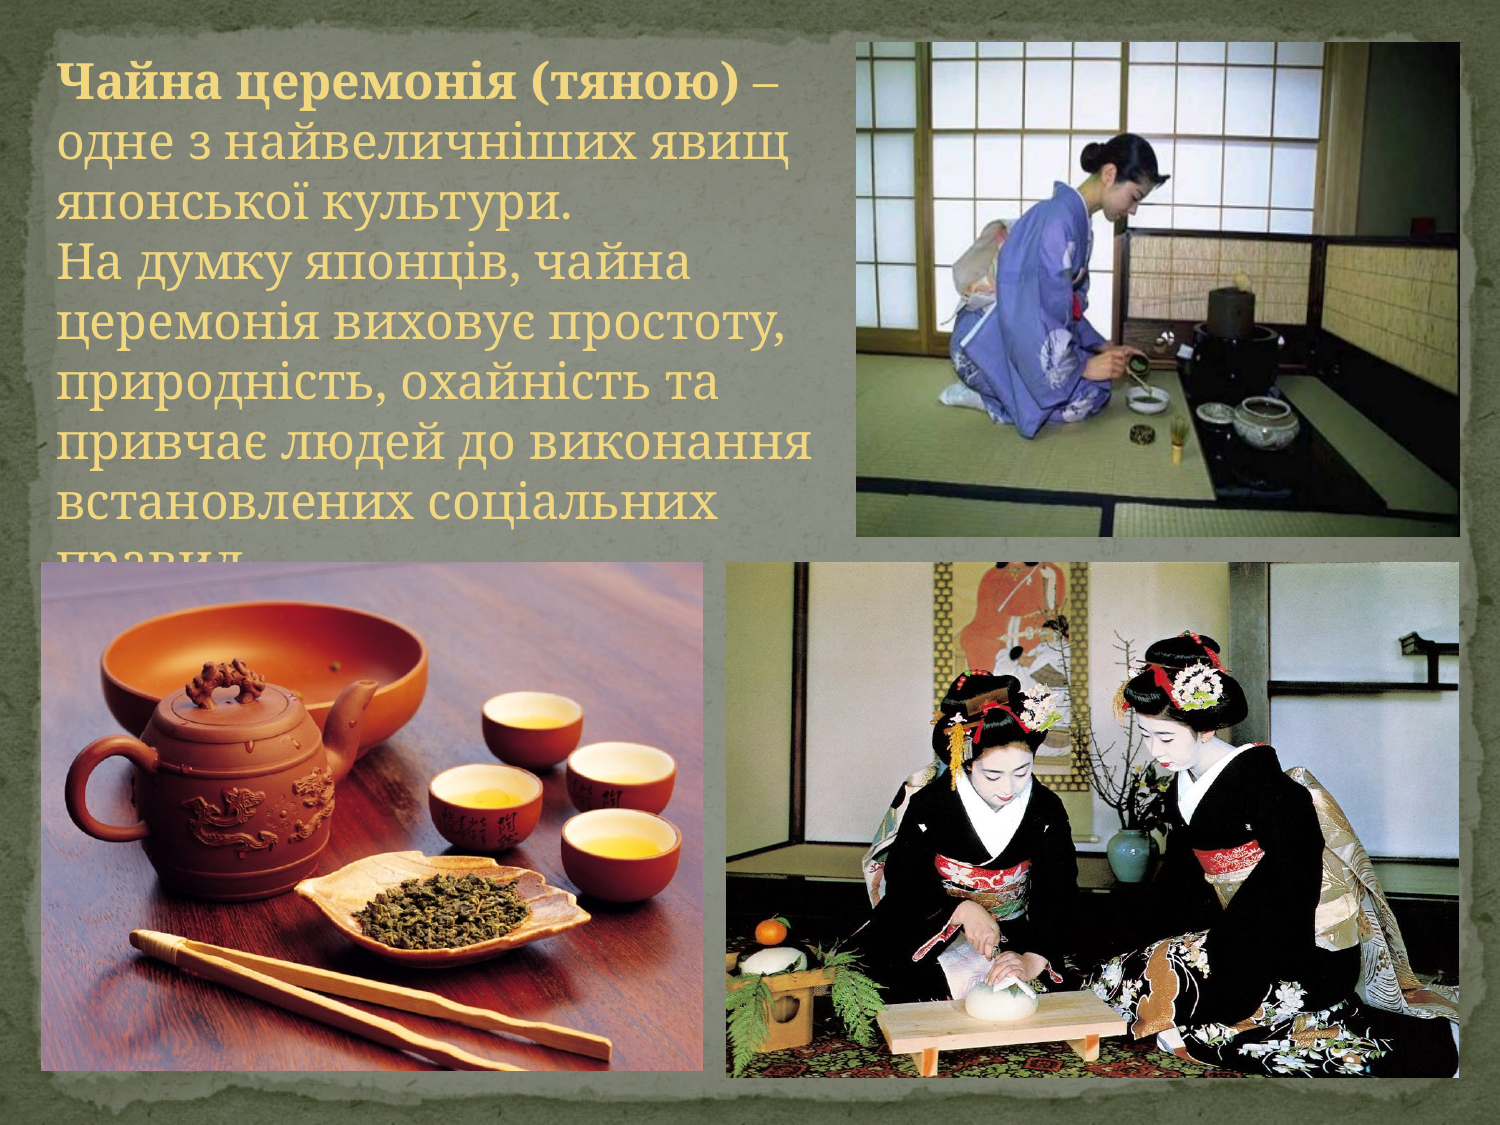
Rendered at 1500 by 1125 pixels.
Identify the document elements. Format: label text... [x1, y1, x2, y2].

picture [41, 562, 703, 1071]
text_box Чайна церемонія (тяною) – одне з найвеличніших явищ японської культури. На думку японців, чайна церемонія виховує простоту, природність, охайність та привчає людей до виконання встановлених соціальних правил. [41, 42, 857, 565]
picture [856, 42, 1460, 537]
picture [726, 562, 1459, 1078]
